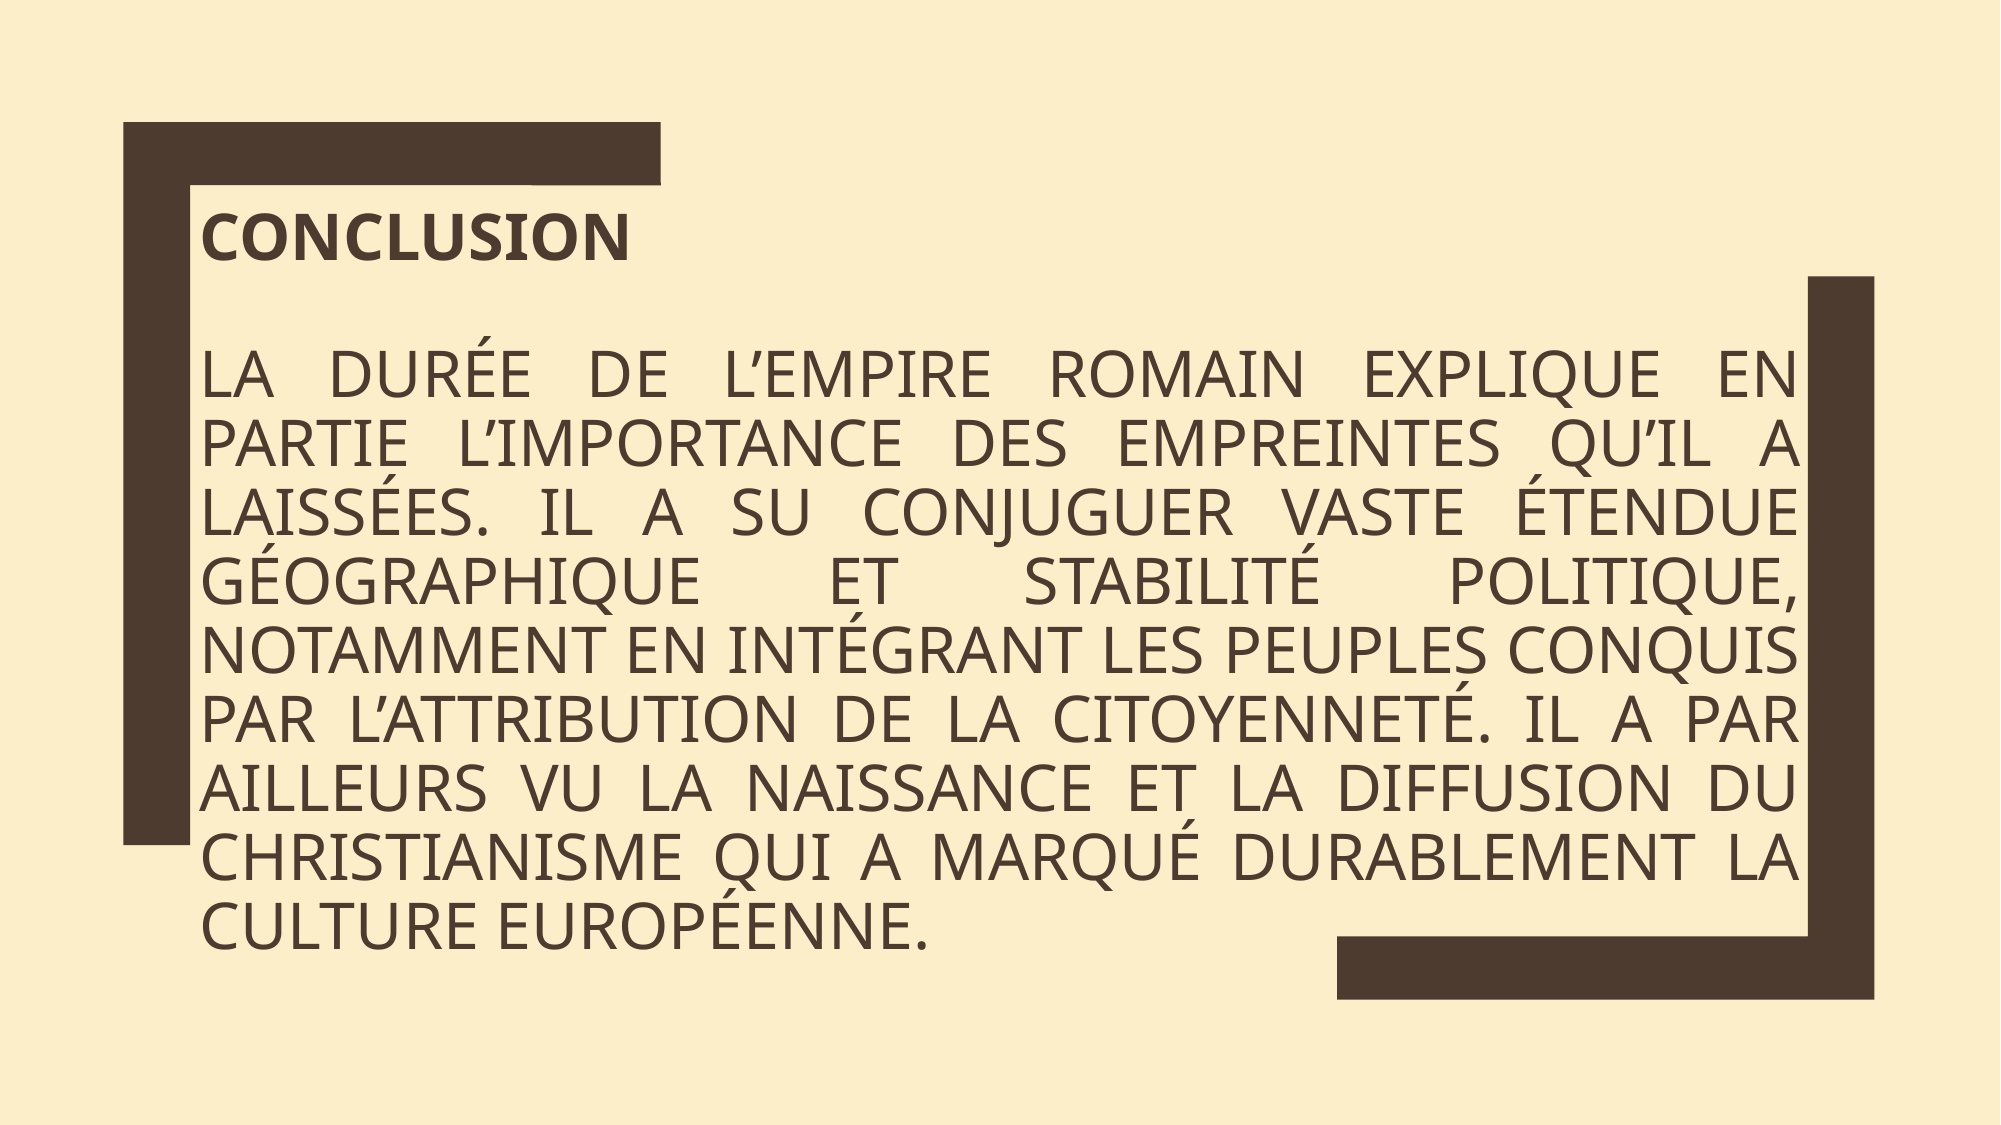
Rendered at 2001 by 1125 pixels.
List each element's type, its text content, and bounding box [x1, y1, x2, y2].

title Conclusion La durée de l’empire romain explique en partie l’importance des empreintes qu’il a laissées. Il a su conjuguer vaste étendue géographique et stabilité politique, notamment en intégrant les peuples conquis par l’attribution de la citoyenneté. Il a par ailleurs vu la naissance et la diffusion du christianisme qui a marqué durablement la culture européenne. [184, 154, 1816, 971]
